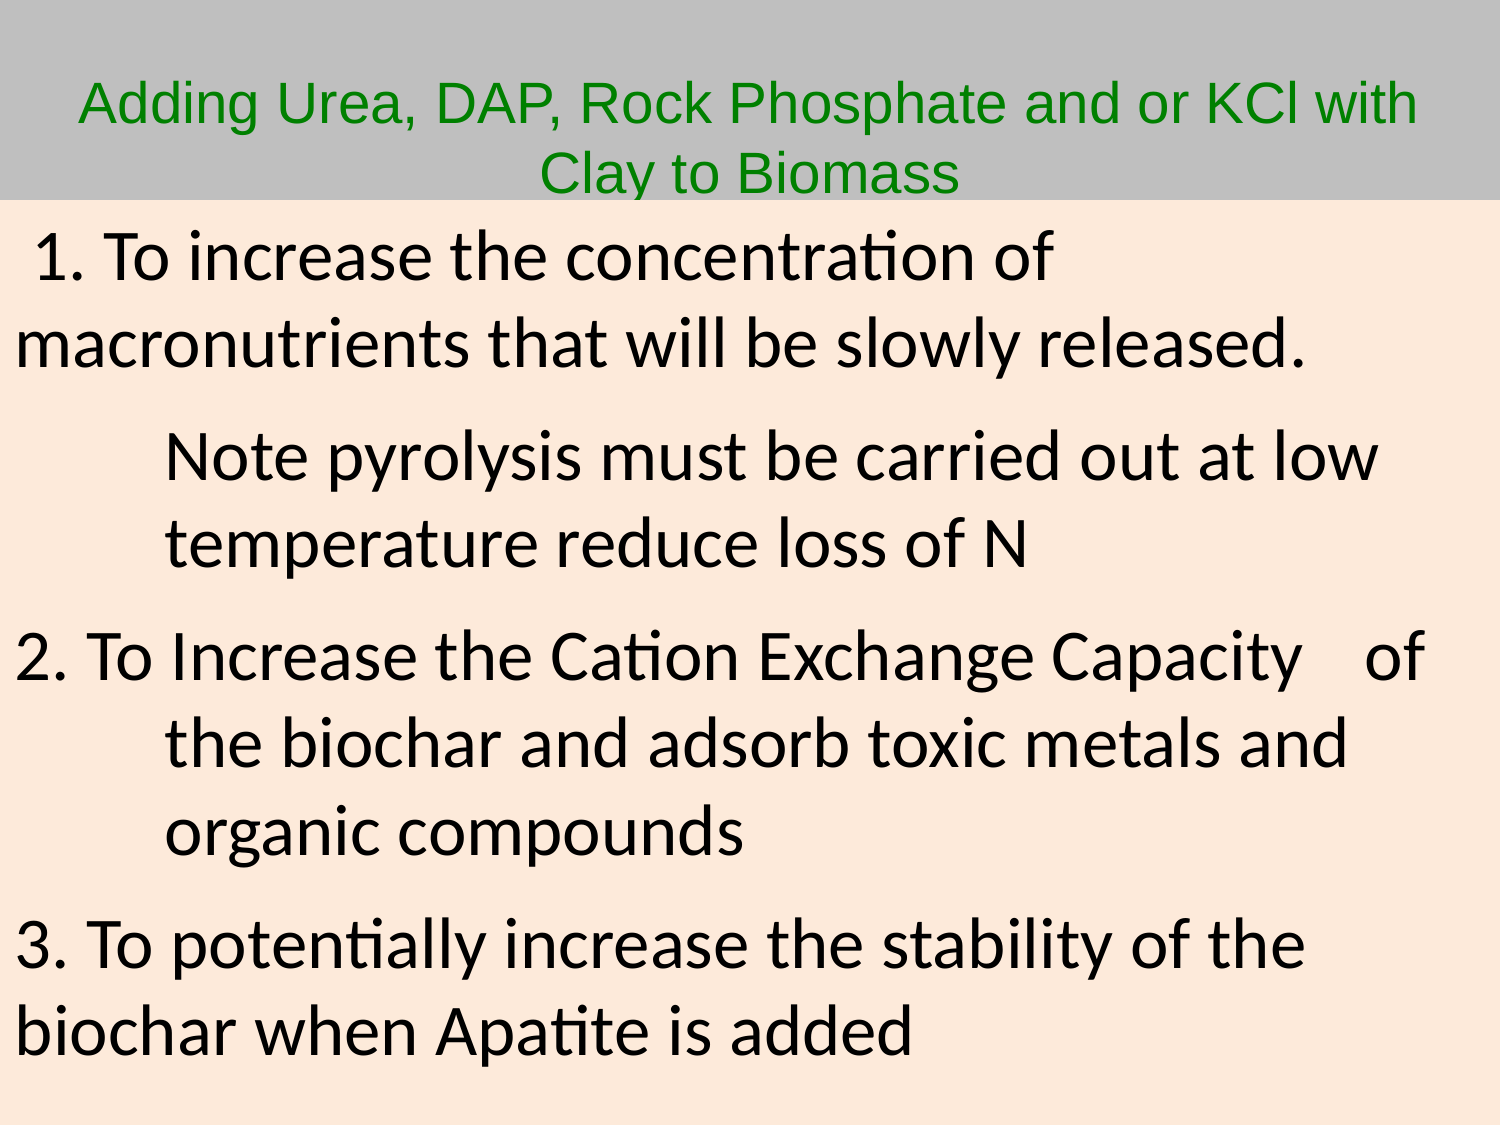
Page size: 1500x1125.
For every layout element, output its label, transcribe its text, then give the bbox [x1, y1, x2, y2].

text_box [1391, 75, 1422, 136]
text_box 1. To increase the concentration of macronutrients that will be slowly released. Note pyrolysis must be carried out at low temperature reduce loss of N 2. To Increase the Cation Exchange Capacity of the biochar and adsorb toxic metals and organic compounds 3. To potentially increase the stability of the biochar when Apatite is added [0, 200, 1500, 1125]
title Adding Urea, DAP, Rock Phosphate and or KCl with Clay to Biomass [0, 0, 1500, 200]
